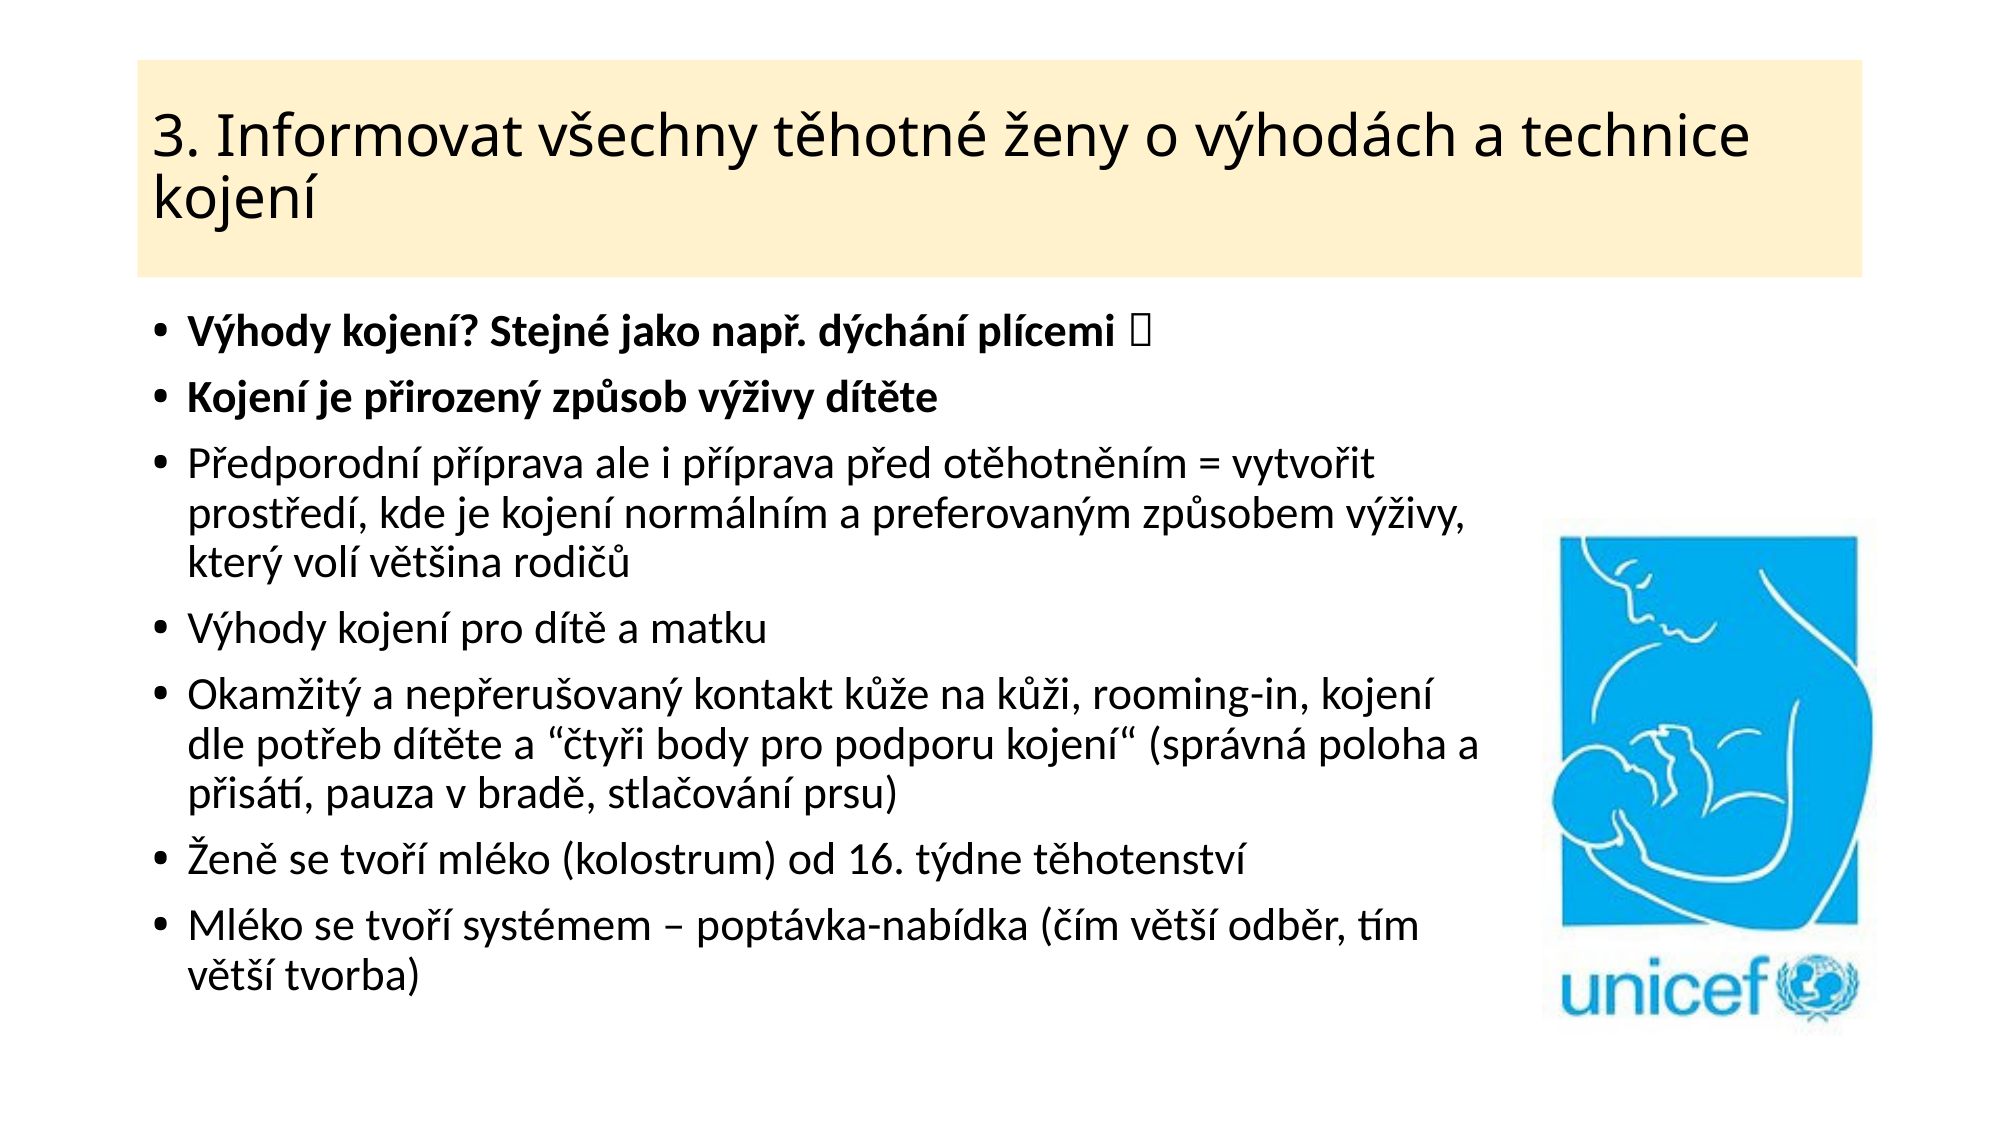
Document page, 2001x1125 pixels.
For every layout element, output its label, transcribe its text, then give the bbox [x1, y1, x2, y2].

list Výhody kojení? Stejné jako např. dýchání plícemi  Kojení je přirozený způsob výživy dítěte Předporodní příprava ale i příprava před otěhotněním = vytvořit prostředí, kde je kojení normálním a preferovaným způsobem výživy, který volí většina rodičů Výhody kojení pro dítě a matku Okamžitý a nepřerušovaný kontakt kůže na kůži, rooming-in, kojení dle potřeb dítěte a “čtyři body pro podporu kojení“ (správná poloha a přisátí, pauza v bradě, stlačování prsu) Ženě se tvoří mléko (kolostrum) od 16. týdne těhotenství Mléko se tvoří systémem – poptávka-nabídka (čím větší odběr, tím větší tvorba) [137, 299, 1512, 1014]
title 3. Informovat všechny těhotné ženy o výhodách a technice kojení [137, 59, 1863, 278]
picture [1542, 518, 1877, 1036]
